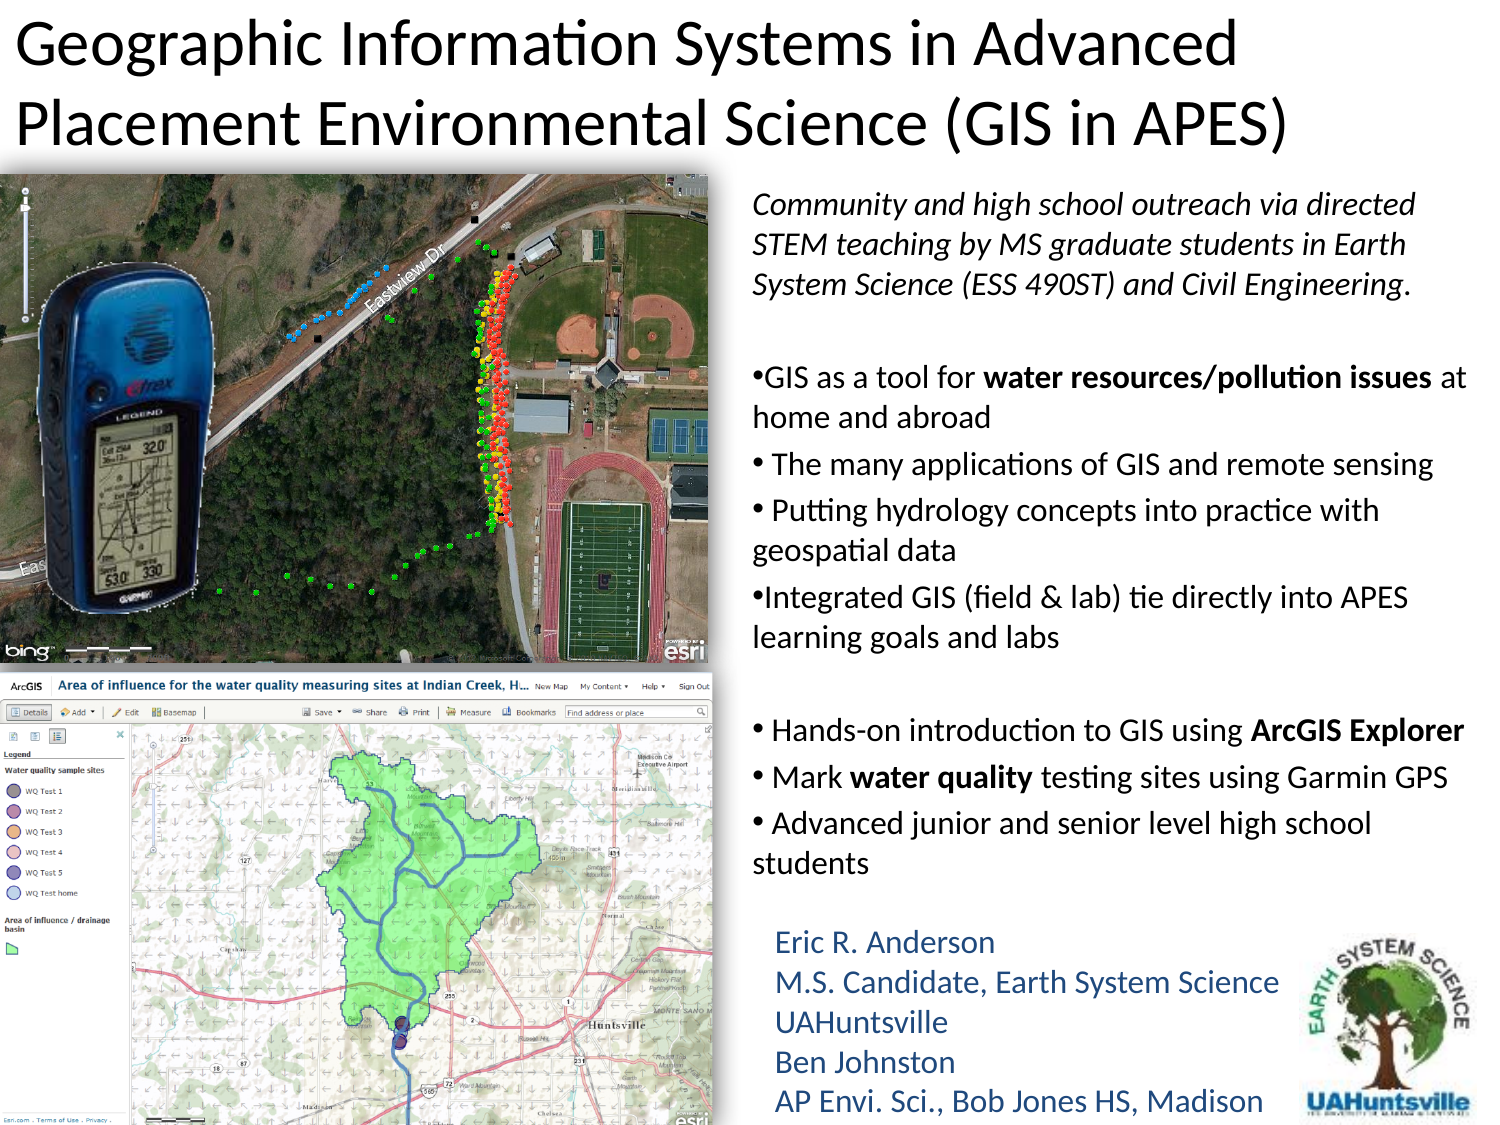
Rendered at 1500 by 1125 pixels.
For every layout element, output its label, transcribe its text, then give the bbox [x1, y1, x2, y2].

text_box Community and high school outreach via directed STEM teaching by MS graduate students in Earth System Science (ESS 490ST) and Civil Engineering. GIS as a tool for water resources/pollution issues at home and abroad The many applications of GIS and remote sensing Putting hydrology concepts into practice with geospatial data Integrated GIS (field & lab) tie directly into APES learning goals and labs Hands-on introduction to GIS using ArcGIS Explorer Mark water quality testing sites using Garmin GPS Advanced junior and senior level high school students [737, 174, 1500, 875]
text_box Eric R. Anderson M.S. Candidate, Earth System Science UAHuntsville Ben Johnston AP Envi. Sci., Bob Jones HS, Madison [774, 912, 1425, 1088]
title Geographic Information Systems in Advanced Placement Environmental Science (GIS in APES) [0, 12, 1500, 225]
picture [0, 672, 713, 1125]
picture [1299, 932, 1477, 1125]
picture [0, 174, 709, 663]
